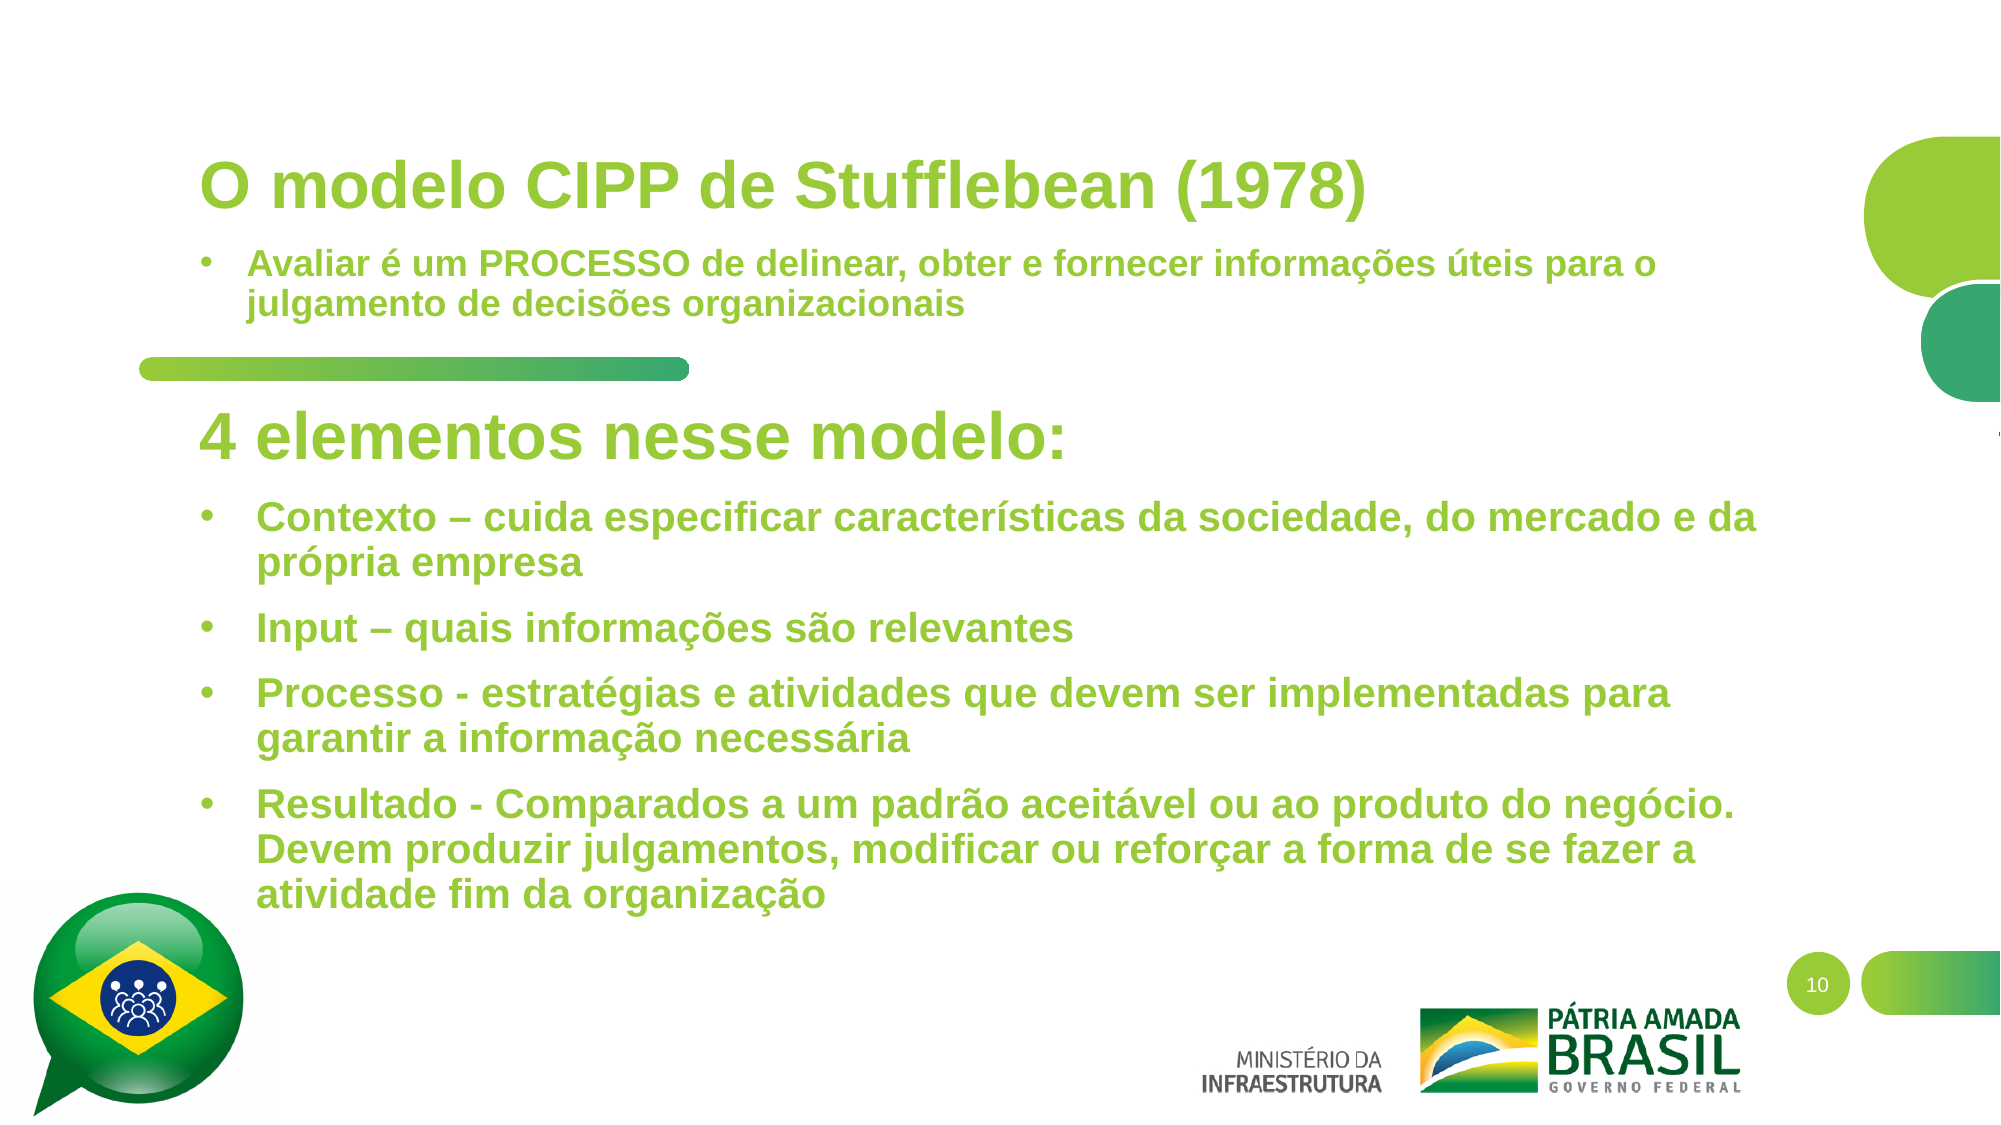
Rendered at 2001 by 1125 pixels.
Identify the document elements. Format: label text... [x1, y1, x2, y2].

picture [1184, 976, 1763, 1125]
picture [0, 882, 274, 1125]
subtitle 4 elementos nesse modelo: Contexto – cuida especificar características da sociedade, do mercado e da própria empresa Input – quais informações são relevantes Processo - estratégias e atividades que devem ser implementadas para garantir a informação necessária Resultado - Comparados a um padrão aceitável ou ao produto do negócio. Devem produzir julgamentos, modificar ou reforçar a forma de se fazer a atividade fim da organização [184, 394, 1816, 883]
text_box [139, 357, 689, 381]
slide_number 10 [1772, 954, 1863, 1015]
subtitle O modelo CIPP de Stufflebean (1978) Avaliar é um PROCESSO de delinear, obter e fornecer informações úteis para o julgamento de decisões organizacionais [184, 143, 1816, 342]
